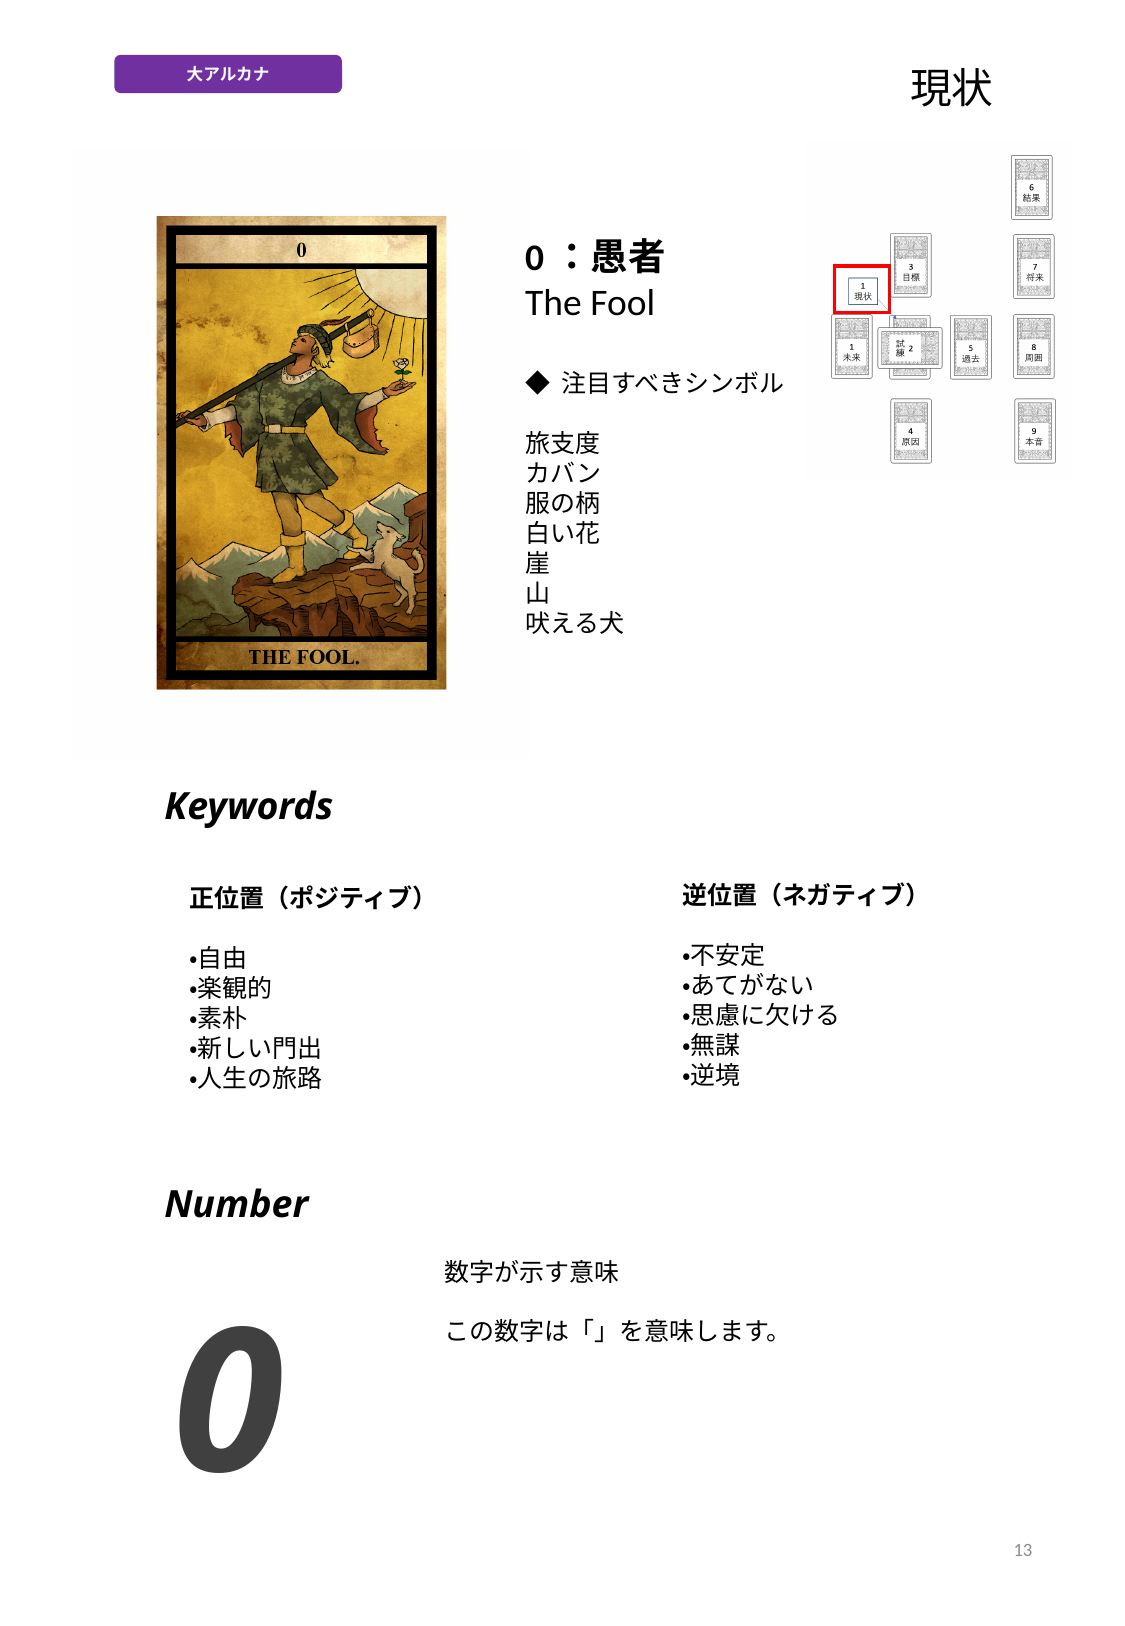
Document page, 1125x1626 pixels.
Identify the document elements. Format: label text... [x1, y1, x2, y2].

slide_number 13 [794, 1506, 1048, 1593]
text_box 0：愚者 The Fool ◆ 注目すべきシンボル 旅支度 カバン 服の柄 白い花 崖 山 吠える犬 [531, 225, 946, 645]
text_box Keywords [149, 774, 840, 835]
text_box 正位置（ポジティブ） ・自由 ・楽観的 ・素朴 ・新しい門出 ・人生の旅路 [174, 875, 458, 1130]
text_box 現状 [856, 54, 1048, 120]
text_box 大アルカナ [113, 53, 344, 95]
text_box 逆位置（ネガティブ） ・不安定 ・あてがない ・思慮に欠ける ・無謀 ・逆境 [667, 872, 951, 1097]
picture [804, 141, 1072, 481]
text_box Number [149, 1173, 840, 1233]
text_box 数字が示す意味 この数字は「」を意味します。 [429, 1248, 1027, 1384]
picture [72, 147, 531, 758]
text_box 0 [90, 1263, 367, 1519]
